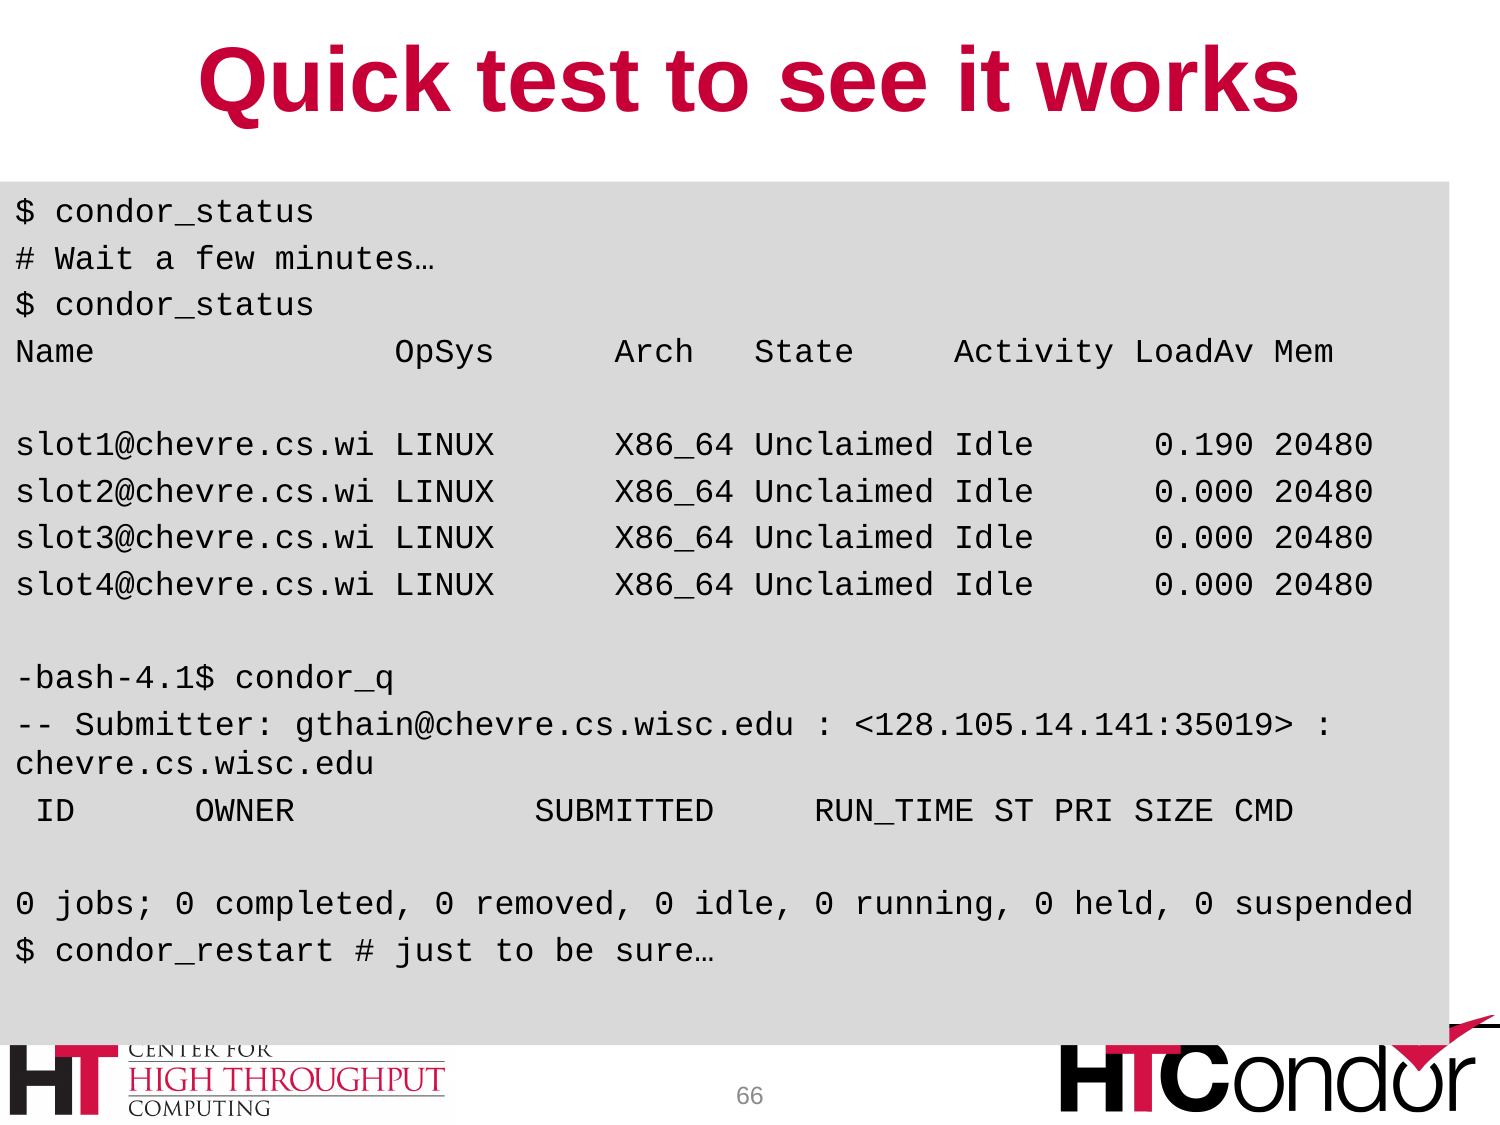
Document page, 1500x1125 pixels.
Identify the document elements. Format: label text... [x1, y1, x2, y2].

picture [1055, 1014, 1500, 1119]
title Quick test to see it works [0, 0, 1500, 150]
slide_number 66 [575, 1065, 925, 1125]
text_box $ condor_status # Wait a few minutes… $ condor_status Name OpSys Arch State Activity LoadAv Mem slot1@chevre.cs.wi LINUX X86_64 Unclaimed Idle 0.190 20480 slot2@chevre.cs.wi LINUX X86_64 Unclaimed Idle 0.000 20480 slot3@chevre.cs.wi LINUX X86_64 Unclaimed Idle 0.000 20480 slot4@chevre.cs.wi LINUX X86_64 Unclaimed Idle 0.000 20480 -bash-4.1$ condor_q -- Submitter: gthain@chevre.cs.wisc.edu : <128.105.14.141:35019> : chevre.cs.wisc.edu ID OWNER SUBMITTED RUN_TIME ST PRI SIZE CMD 0 jobs; 0 completed, 0 removed, 0 idle, 0 running, 0 held, 0 suspended $ condor_restart # just to be sure… [0, 181, 1450, 1046]
picture [0, 1046, 454, 1125]
